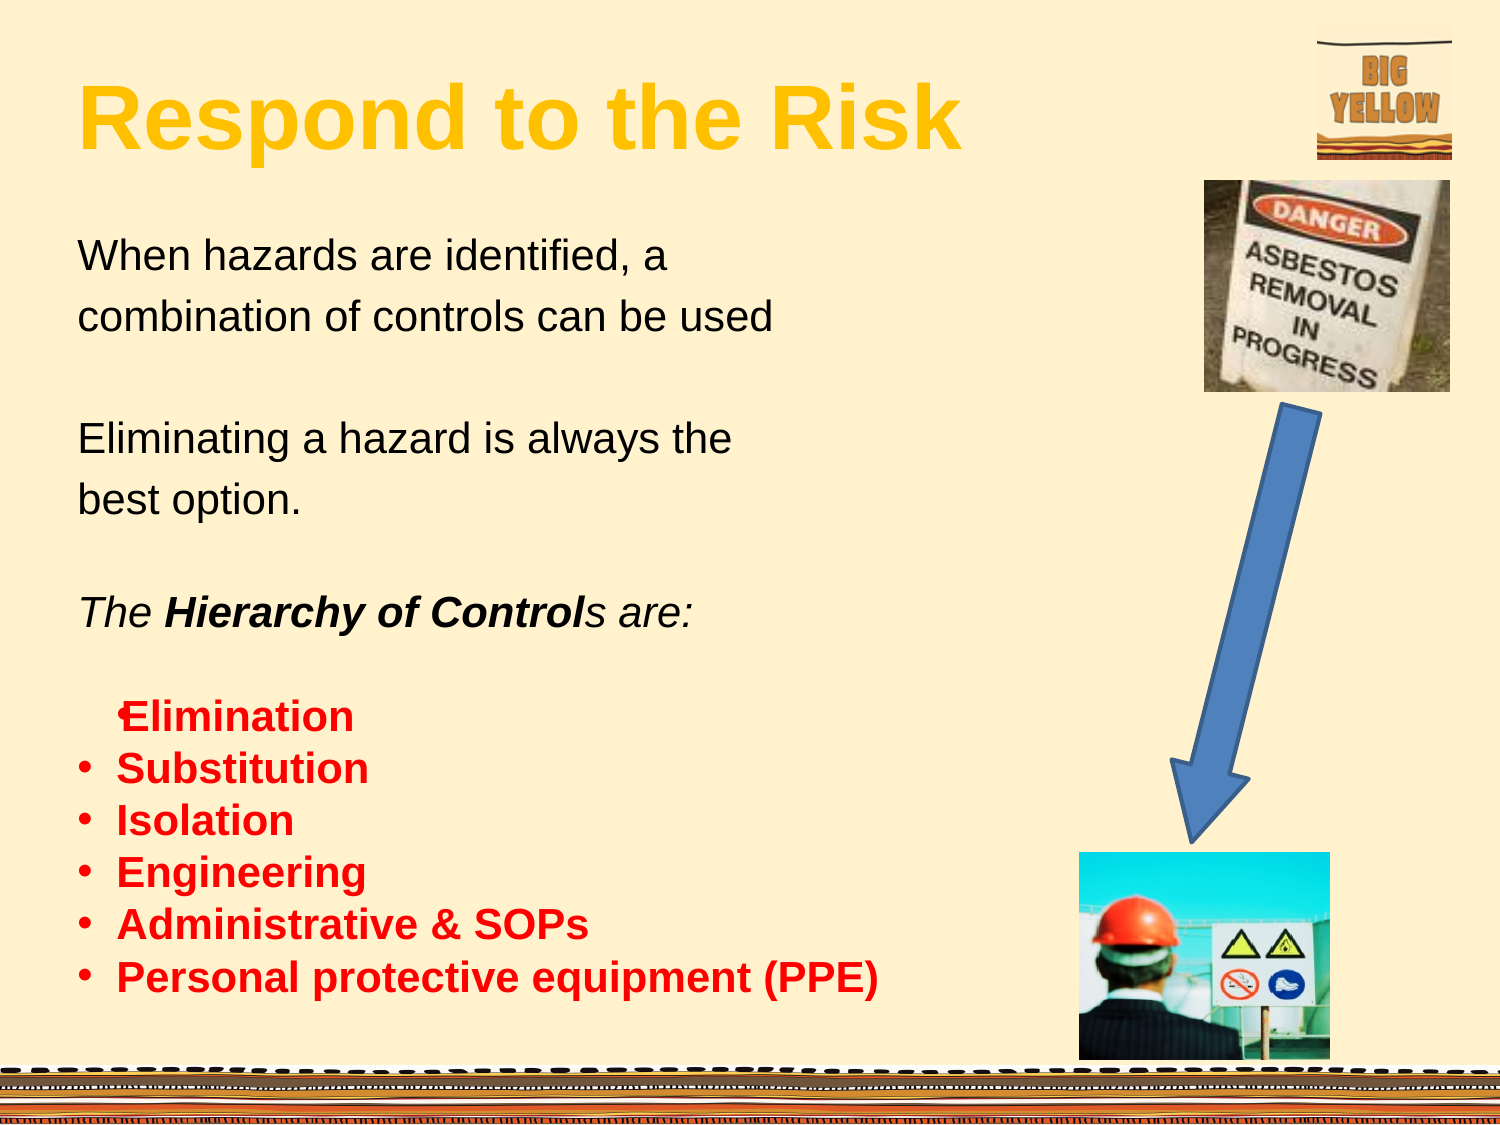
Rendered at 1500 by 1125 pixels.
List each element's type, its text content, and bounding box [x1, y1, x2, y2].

picture [0, 1065, 1500, 1125]
picture [1204, 180, 1450, 392]
text_box [1171, 403, 1321, 843]
text_box When hazards are identified, a combination of controls can be used Eliminating a hazard is always the best option. The Hierarchy of Controls are: Elimination Substitution Isolation Engineering Administrative & SOPs Personal protective equipment (PPE) [62, 219, 1164, 1083]
title Respond to the Risk [62, 59, 1397, 181]
picture [1317, 25, 1452, 160]
picture [1079, 852, 1330, 1060]
